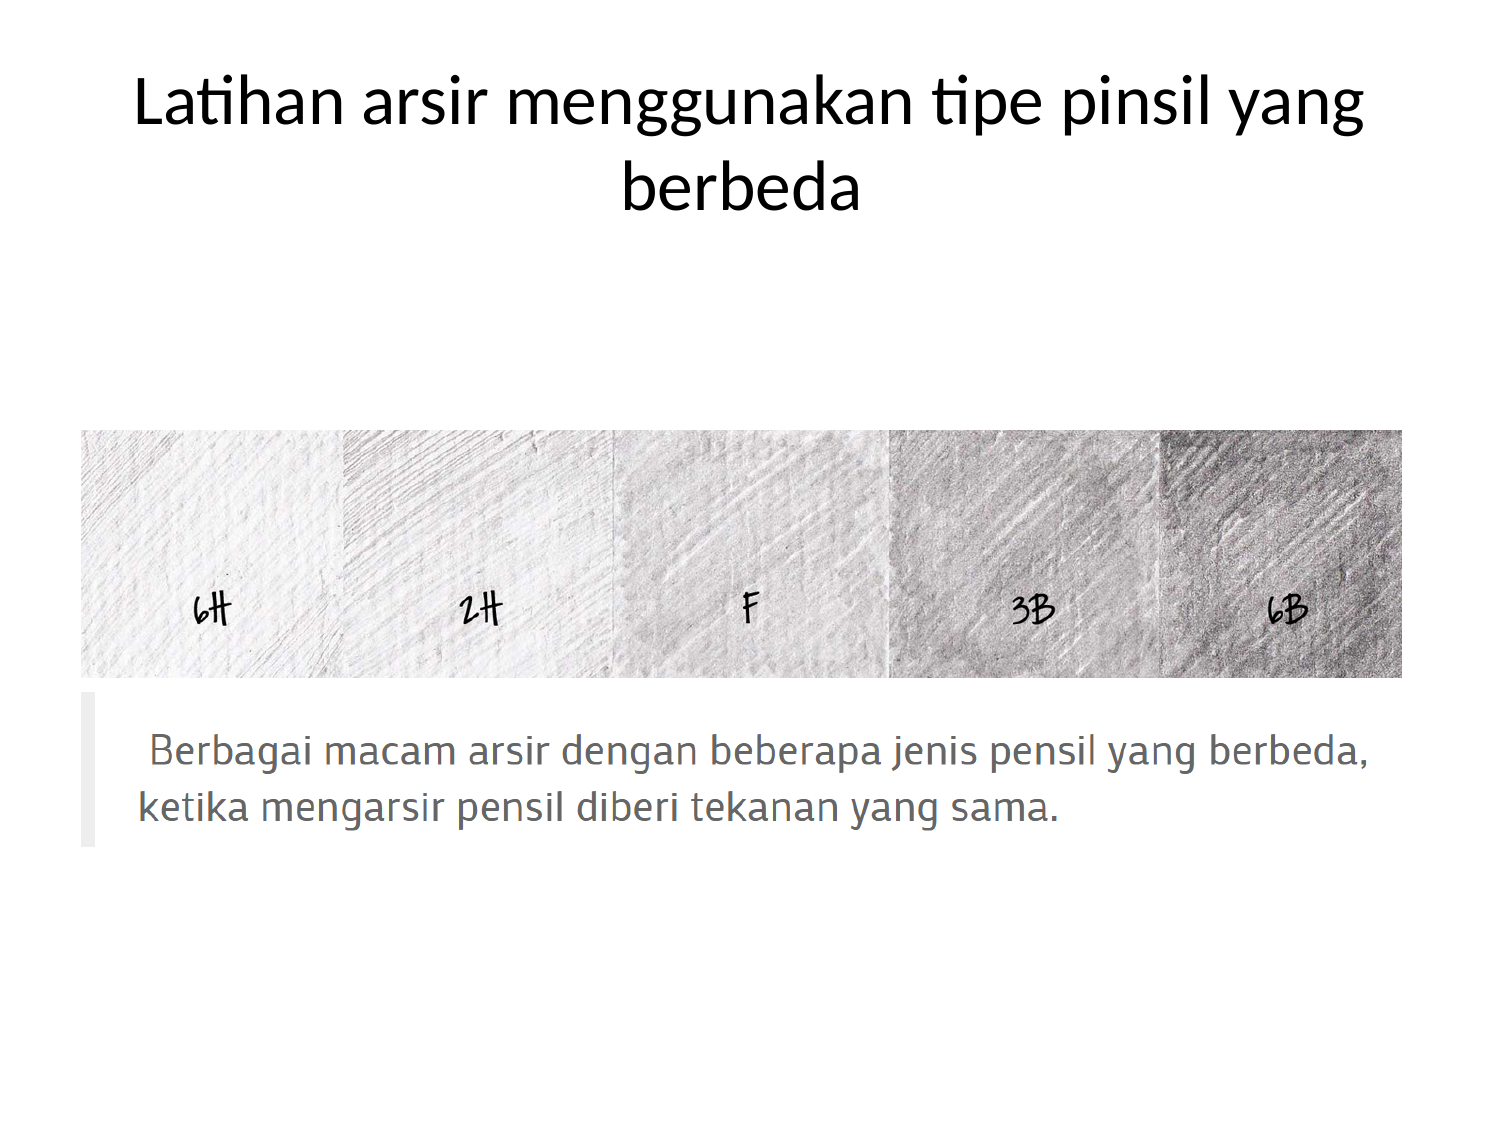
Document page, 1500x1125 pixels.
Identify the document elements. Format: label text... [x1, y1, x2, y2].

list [74, 420, 1426, 847]
title Latihan arsir menggunakan tipe pinsil yang berbeda [75, 45, 1425, 233]
